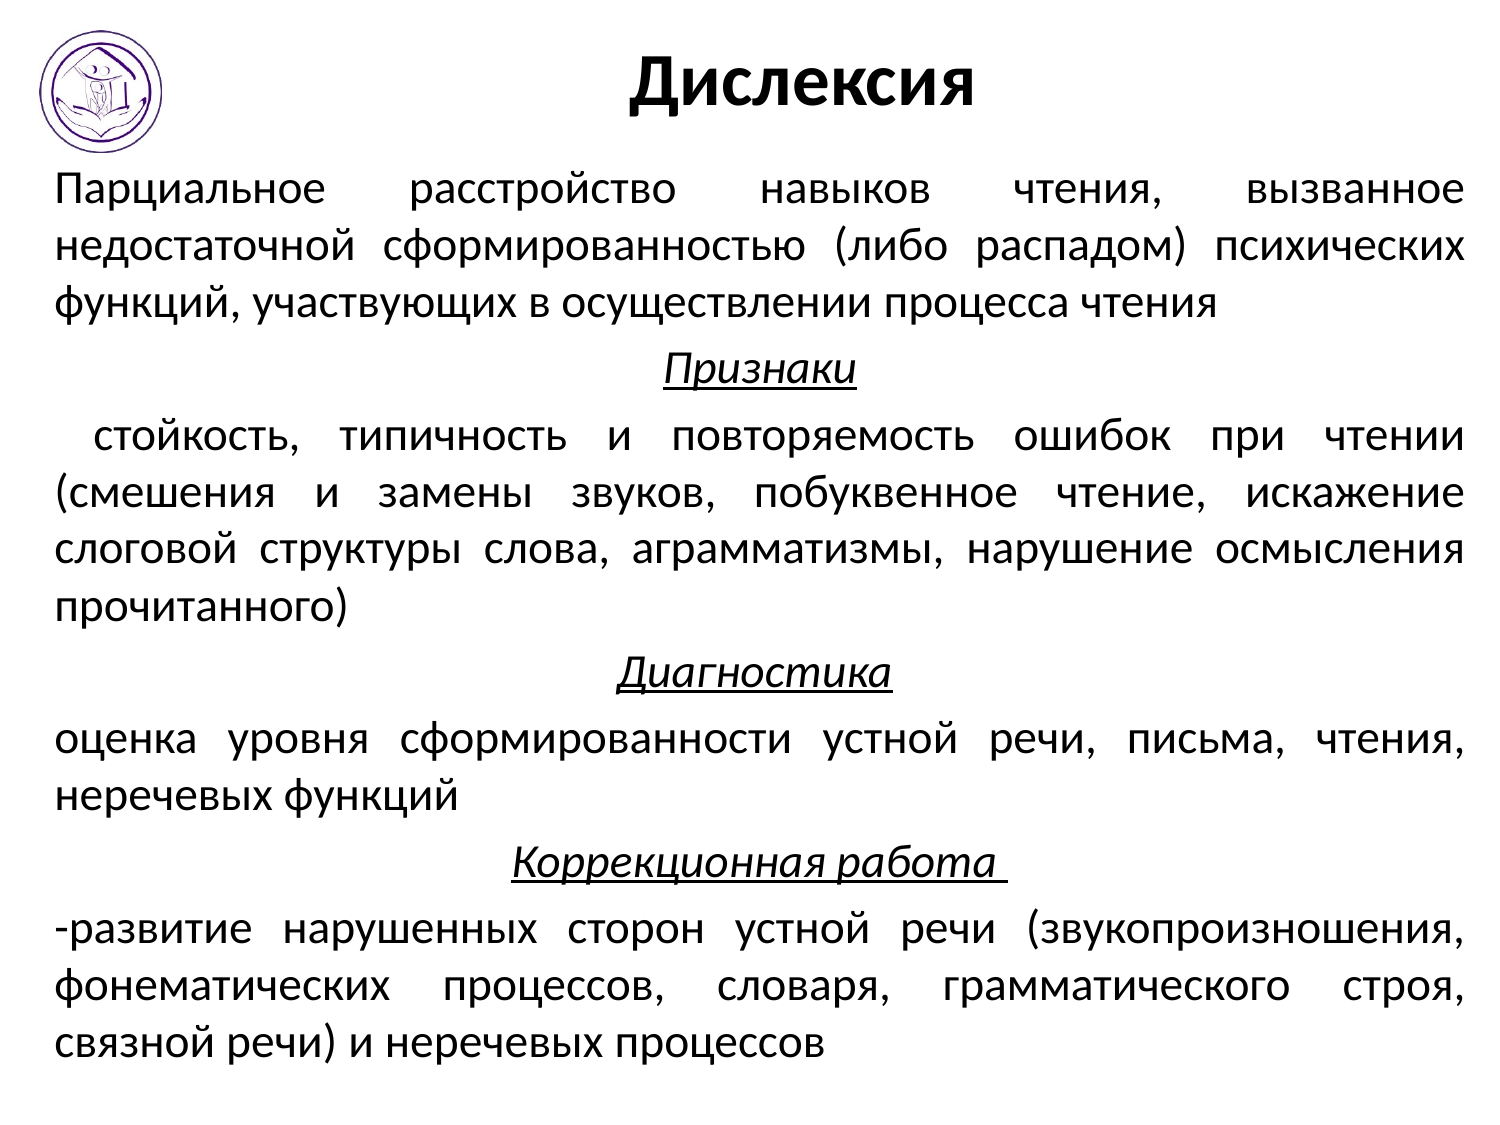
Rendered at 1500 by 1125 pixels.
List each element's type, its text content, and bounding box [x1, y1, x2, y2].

list Парциальное расстройство навыков чтения, вызванное недостаточной сформированностью (либо распадом) психических функций, участвующих в осуществлении процесса чтения Признаки стойкость, типичность и повторяемость ошибок при чтении (смешения и замены звуков, побуквенное чтение, искажение слоговой структуры слова, аграмматизмы, нарушение осмысления прочитанного) Диагностика оценка уровня сформированности устной речи, письма, чтения, неречевых функций Коррекционная работа -развитие нарушенных сторон устной речи (звукопроизношения, фонематических процессов, словаря, грамматического строя, связной речи) и неречевых процессов [39, 148, 1481, 1090]
title Дислексия [166, 59, 1471, 92]
picture [39, 30, 162, 153]
